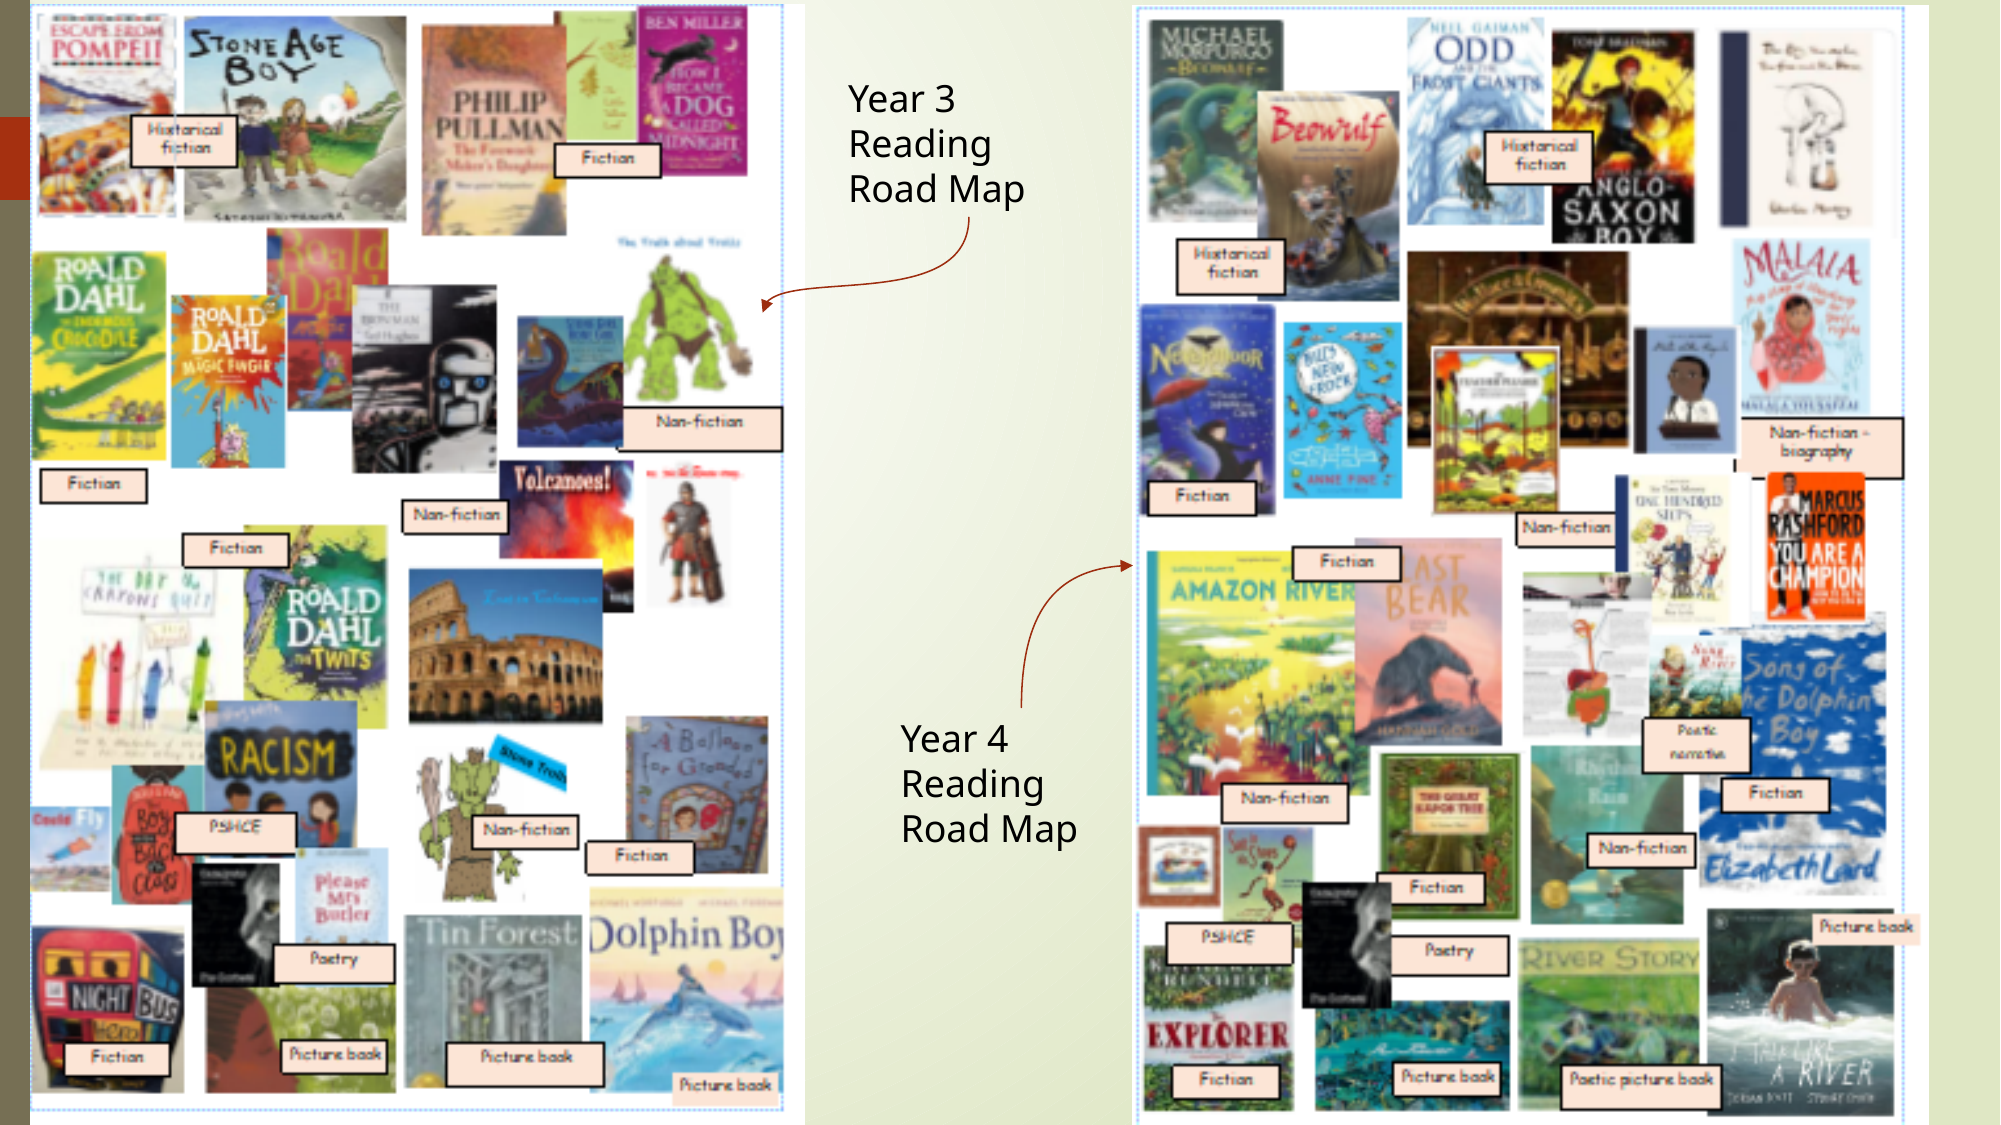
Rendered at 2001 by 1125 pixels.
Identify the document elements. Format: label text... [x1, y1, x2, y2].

text_box Year 4 Reading Road Map [885, 707, 1127, 858]
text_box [818, 162, 913, 370]
text_box Year 3 Reading Road Map [833, 67, 1105, 218]
picture [30, 4, 806, 1125]
picture [1132, 5, 1930, 1125]
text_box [1005, 580, 1149, 693]
